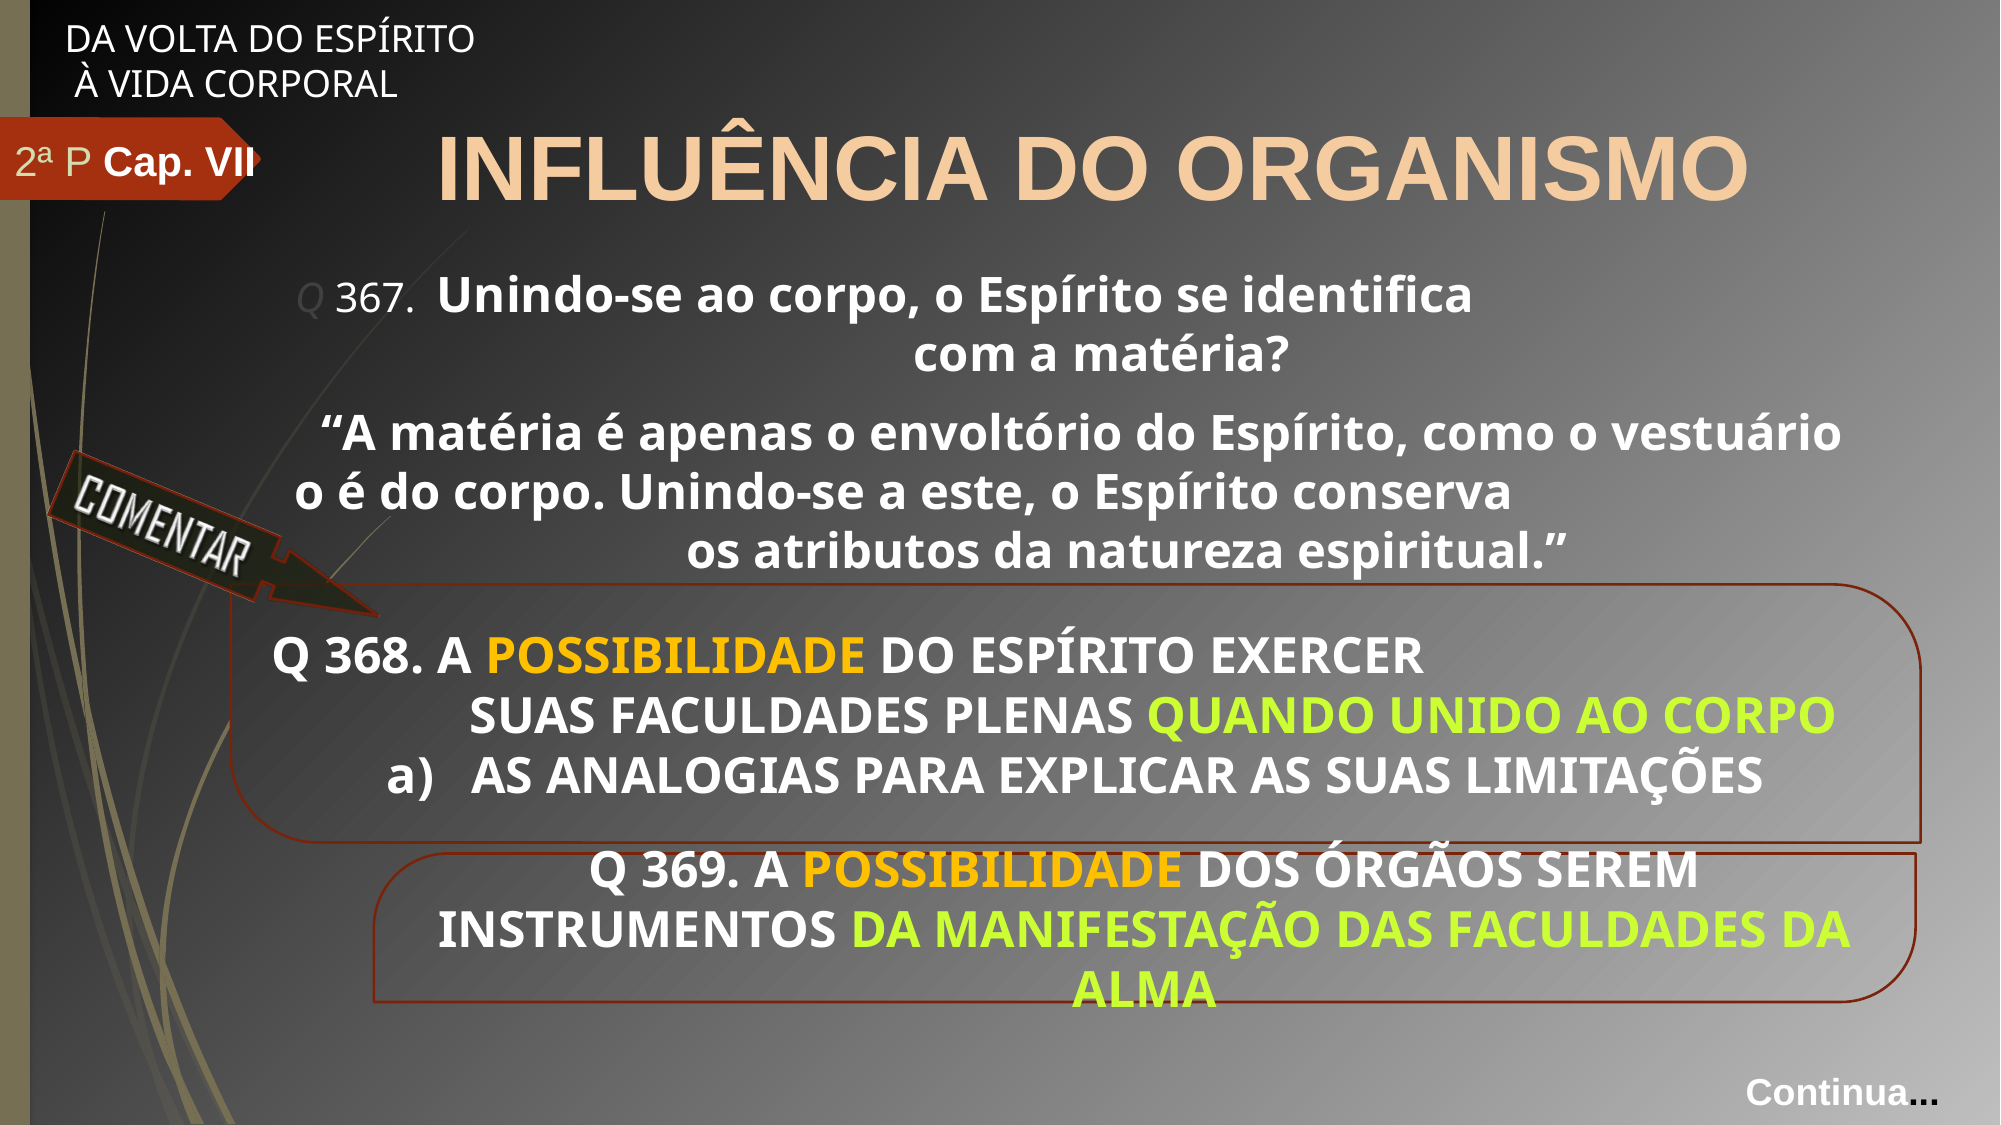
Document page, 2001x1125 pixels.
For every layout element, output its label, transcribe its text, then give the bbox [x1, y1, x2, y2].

text_box Q 369. A POSSIBILIDADE DOS ÓRGÃOS SEREM INSTRUMENTOS DA MANIFESTAÇÃO DAS FACULDADES DA ALMA [372, 852, 1917, 1004]
text_box DA VOLTA DO ESPÍRITO À VIDA CORPORAL [49, 7, 492, 113]
text_box Continua... [1730, 1061, 1955, 1121]
list Q 367. Unindo-se ao corpo, o Espírito se identifica com a matéria? “A matéria é apenas o envoltório do Espírito, como o vestuário o é do corpo. Unindo-se a este, o Espírito conserva os atributos da natureza espiritual.” [275, 177, 1878, 587]
text_box 2ª P Cap. VII [0, 127, 271, 193]
title INFLUÊNCIA DO ORGANISMO [274, 100, 1915, 312]
text_box Q 368. A POSSIBILIDADE DO ESPÍRITO EXERCER SUAS FACULDADES PLENAS QUANDO UNIDO AO CORPO AS ANALOGIAS PARA EXPLICAR AS SUAS LIMITAÇÕES [229, 583, 1922, 844]
picture [46, 450, 393, 648]
